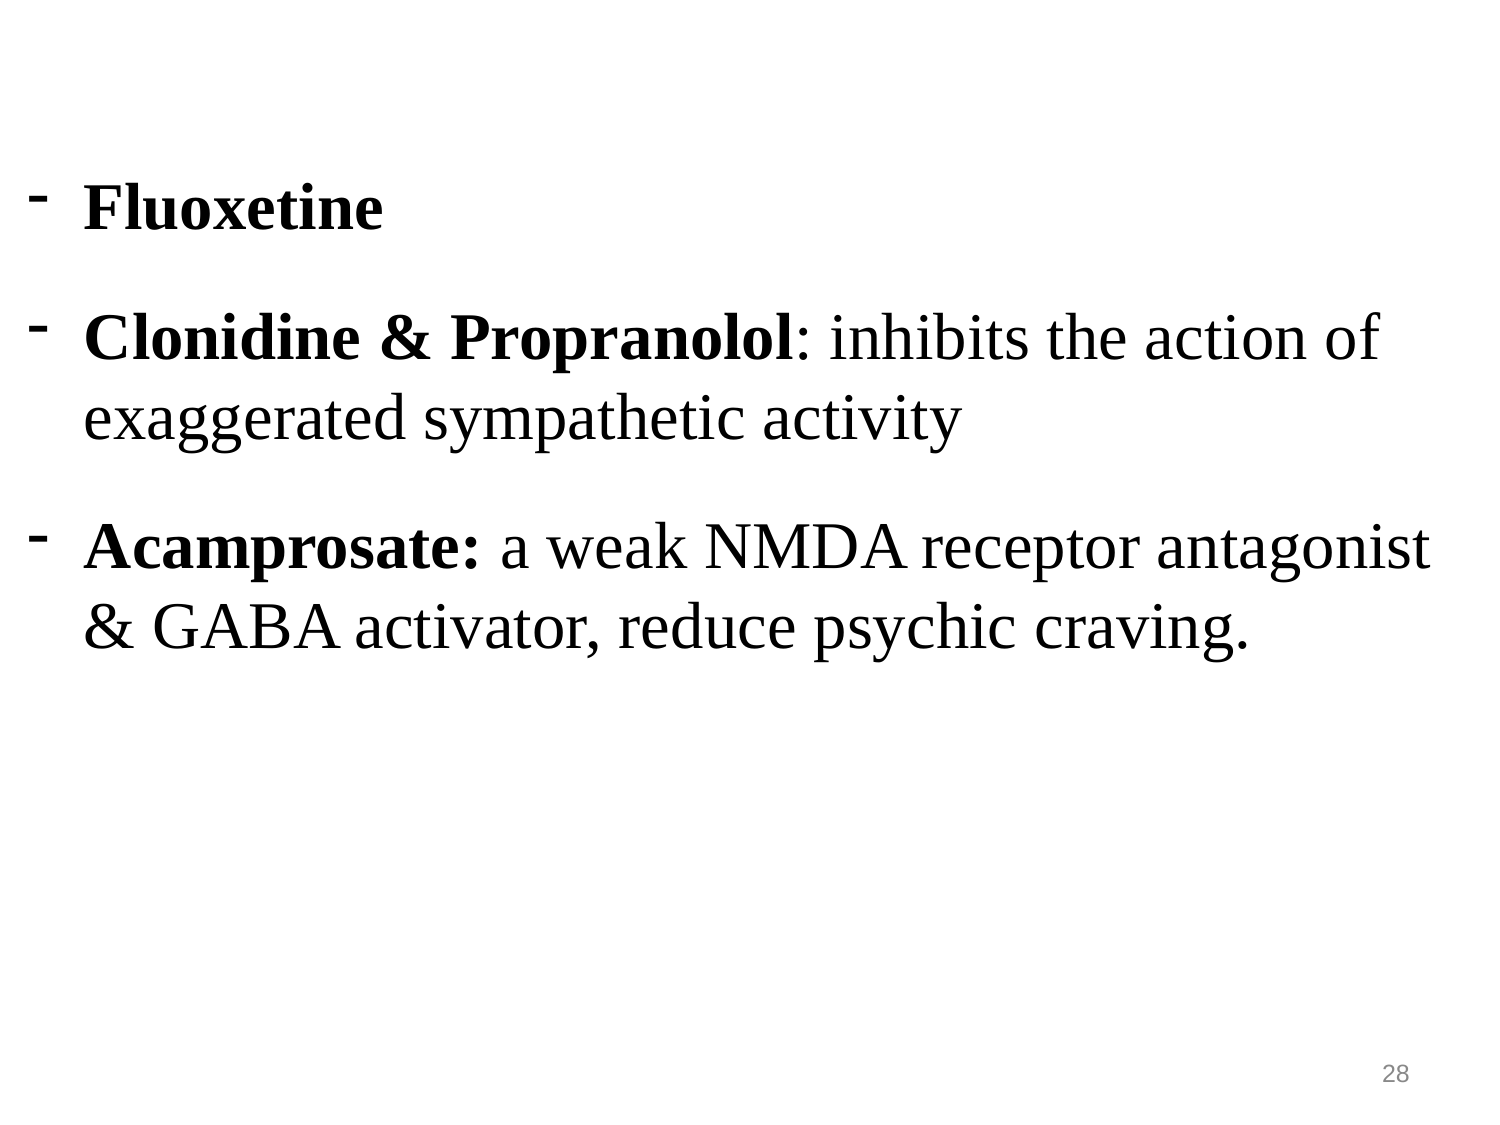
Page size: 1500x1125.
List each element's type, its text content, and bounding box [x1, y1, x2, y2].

slide_number 28 [1074, 1042, 1425, 1103]
list Fluoxetine Clonidine & Propranolol: inhibits the action of exaggerated sympathetic activity Acamprosate: a weak NMDA receptor antagonist & GABA activator, reduce psychic craving. [12, 24, 1488, 1113]
